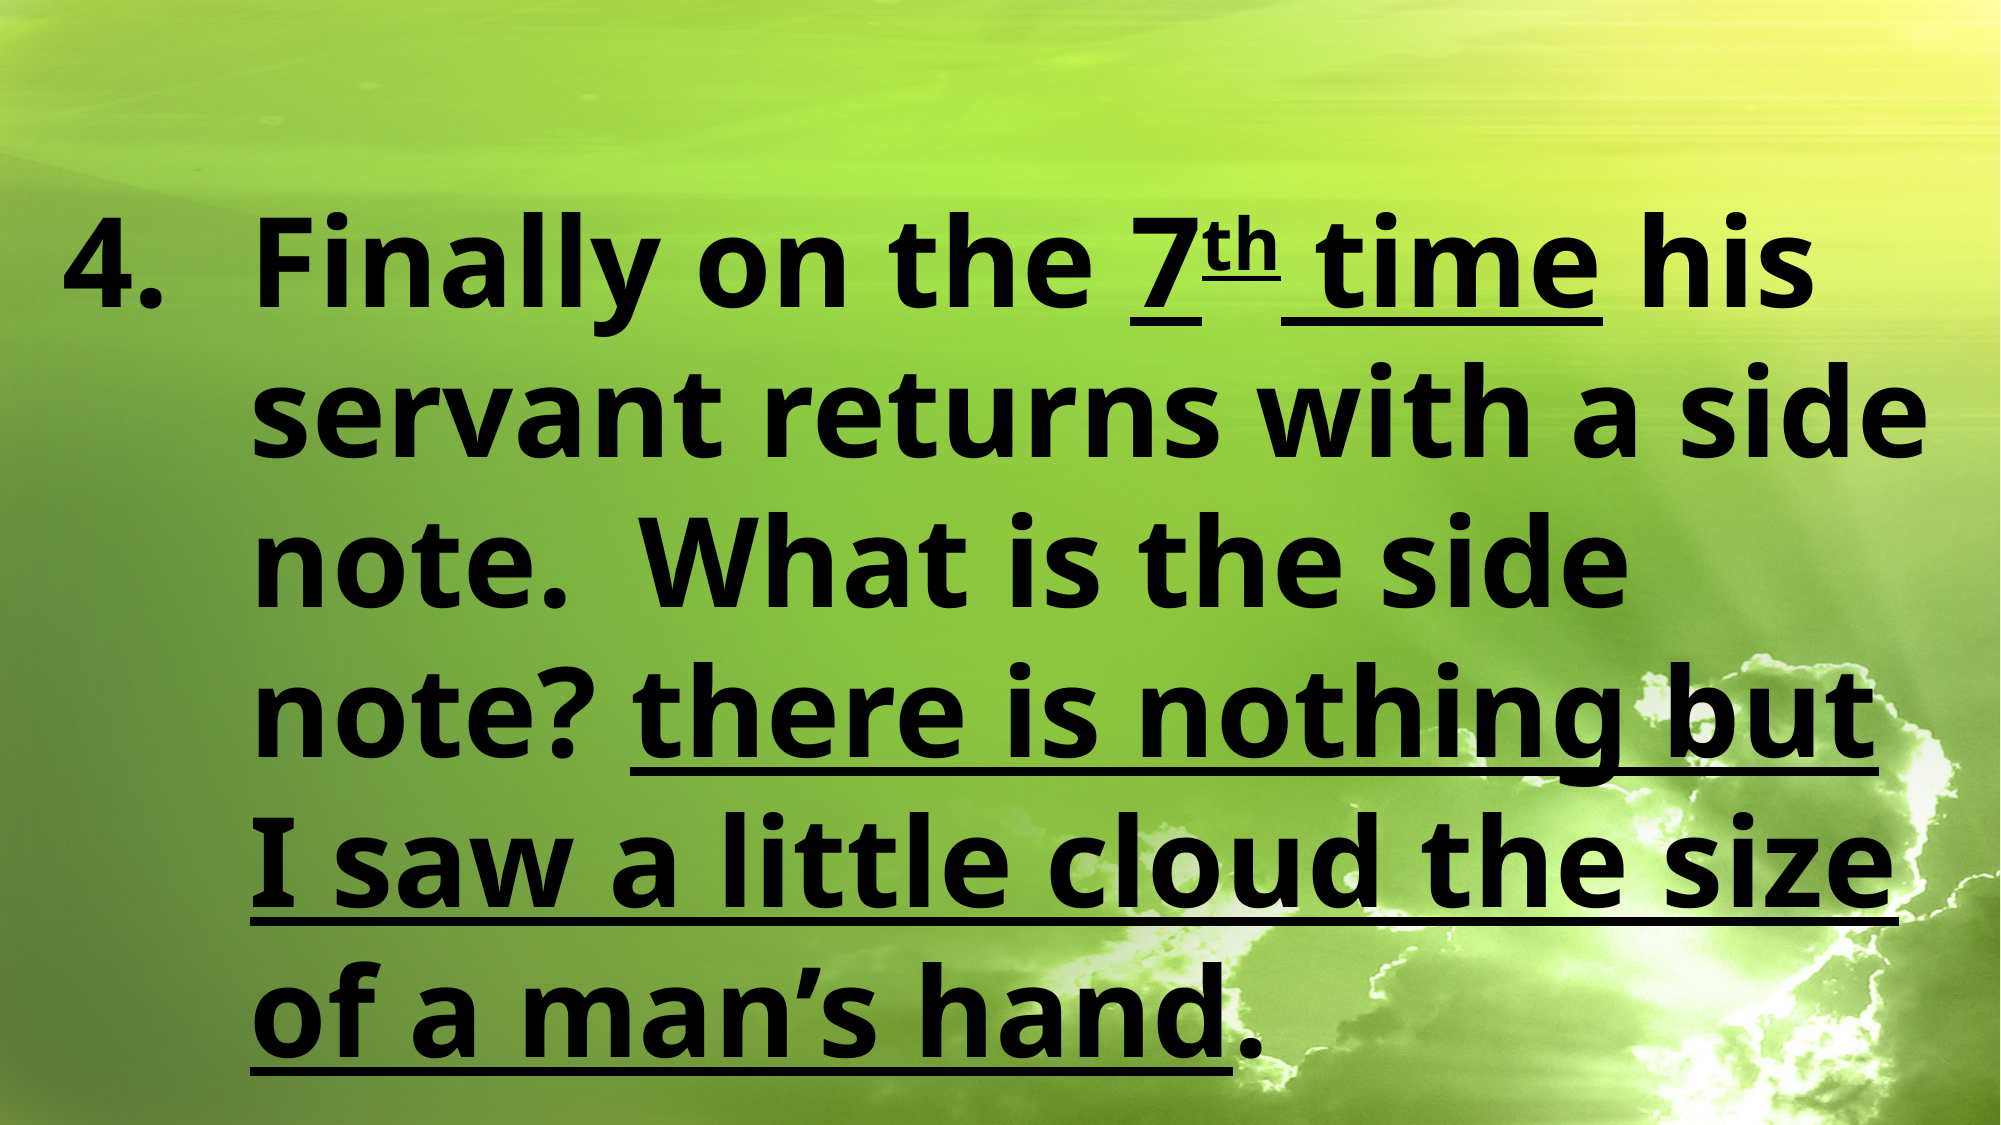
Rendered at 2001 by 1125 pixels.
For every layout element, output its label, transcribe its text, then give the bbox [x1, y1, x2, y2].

picture [0, 0, 2001, 1125]
text_box Finally on the 7th time his servant returns with a side note. What is the side note? there is nothing but I saw a little cloud the size of a man’s hand. [47, 175, 1964, 1091]
